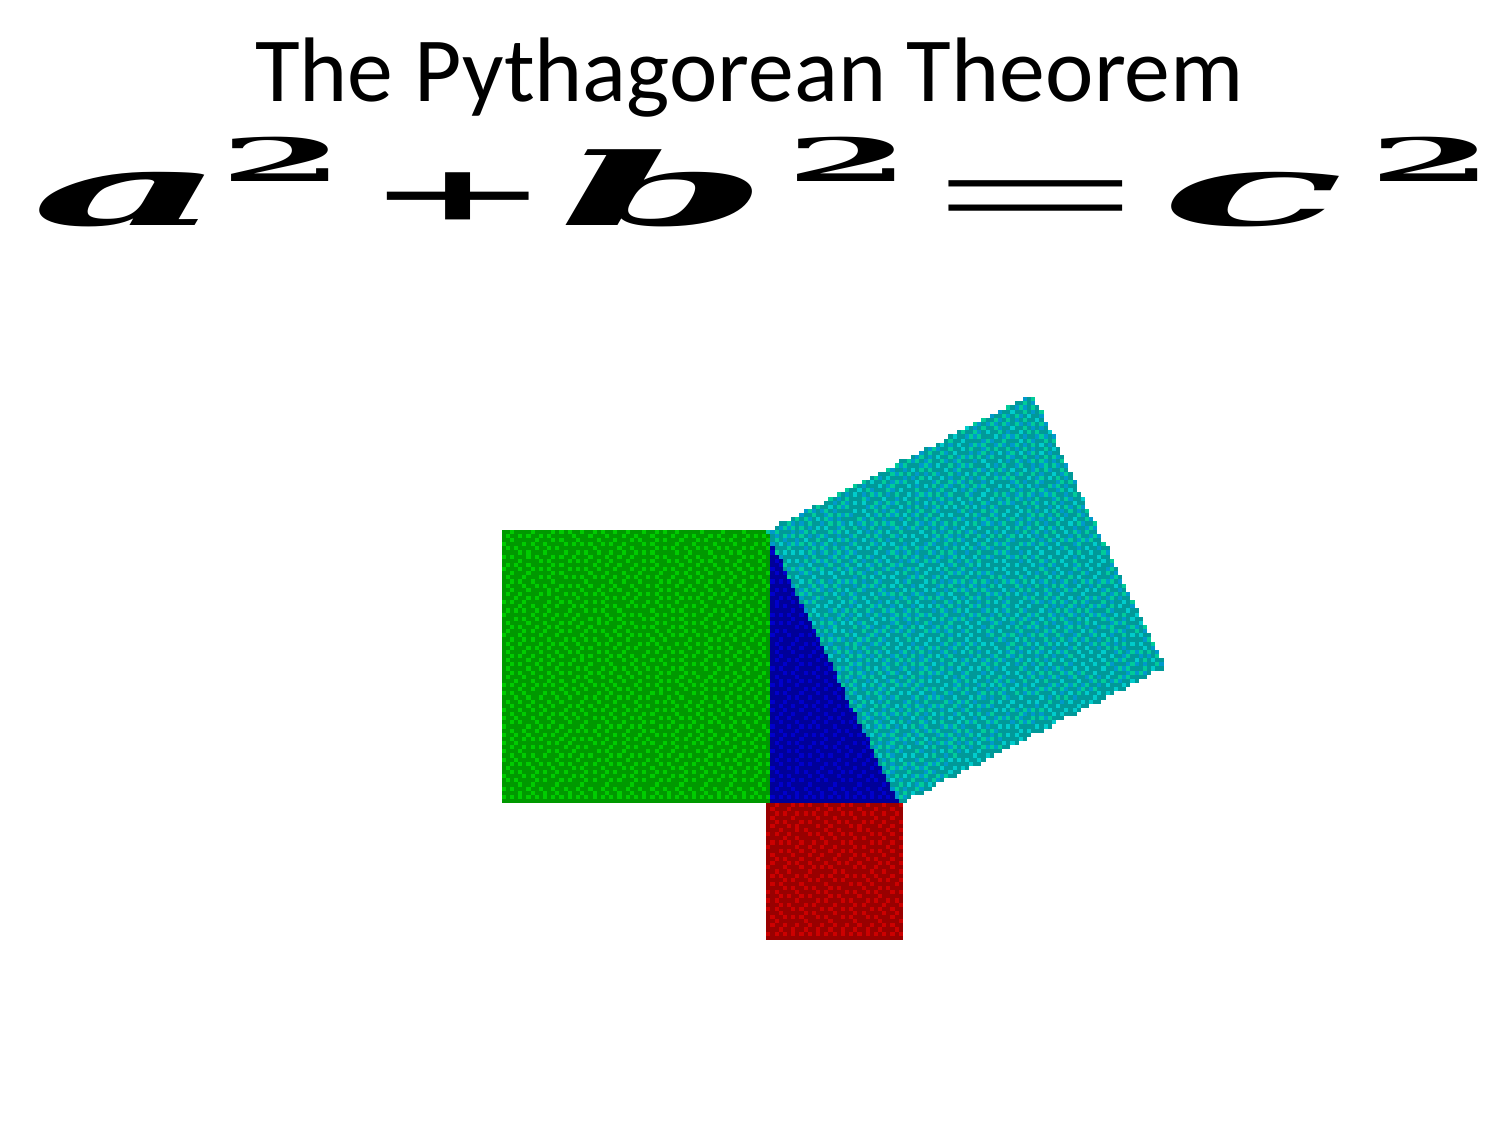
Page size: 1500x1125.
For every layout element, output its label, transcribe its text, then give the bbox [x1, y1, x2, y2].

title The Pythagorean Theorem [75, 0, 1425, 130]
picture [199, 236, 1313, 1106]
